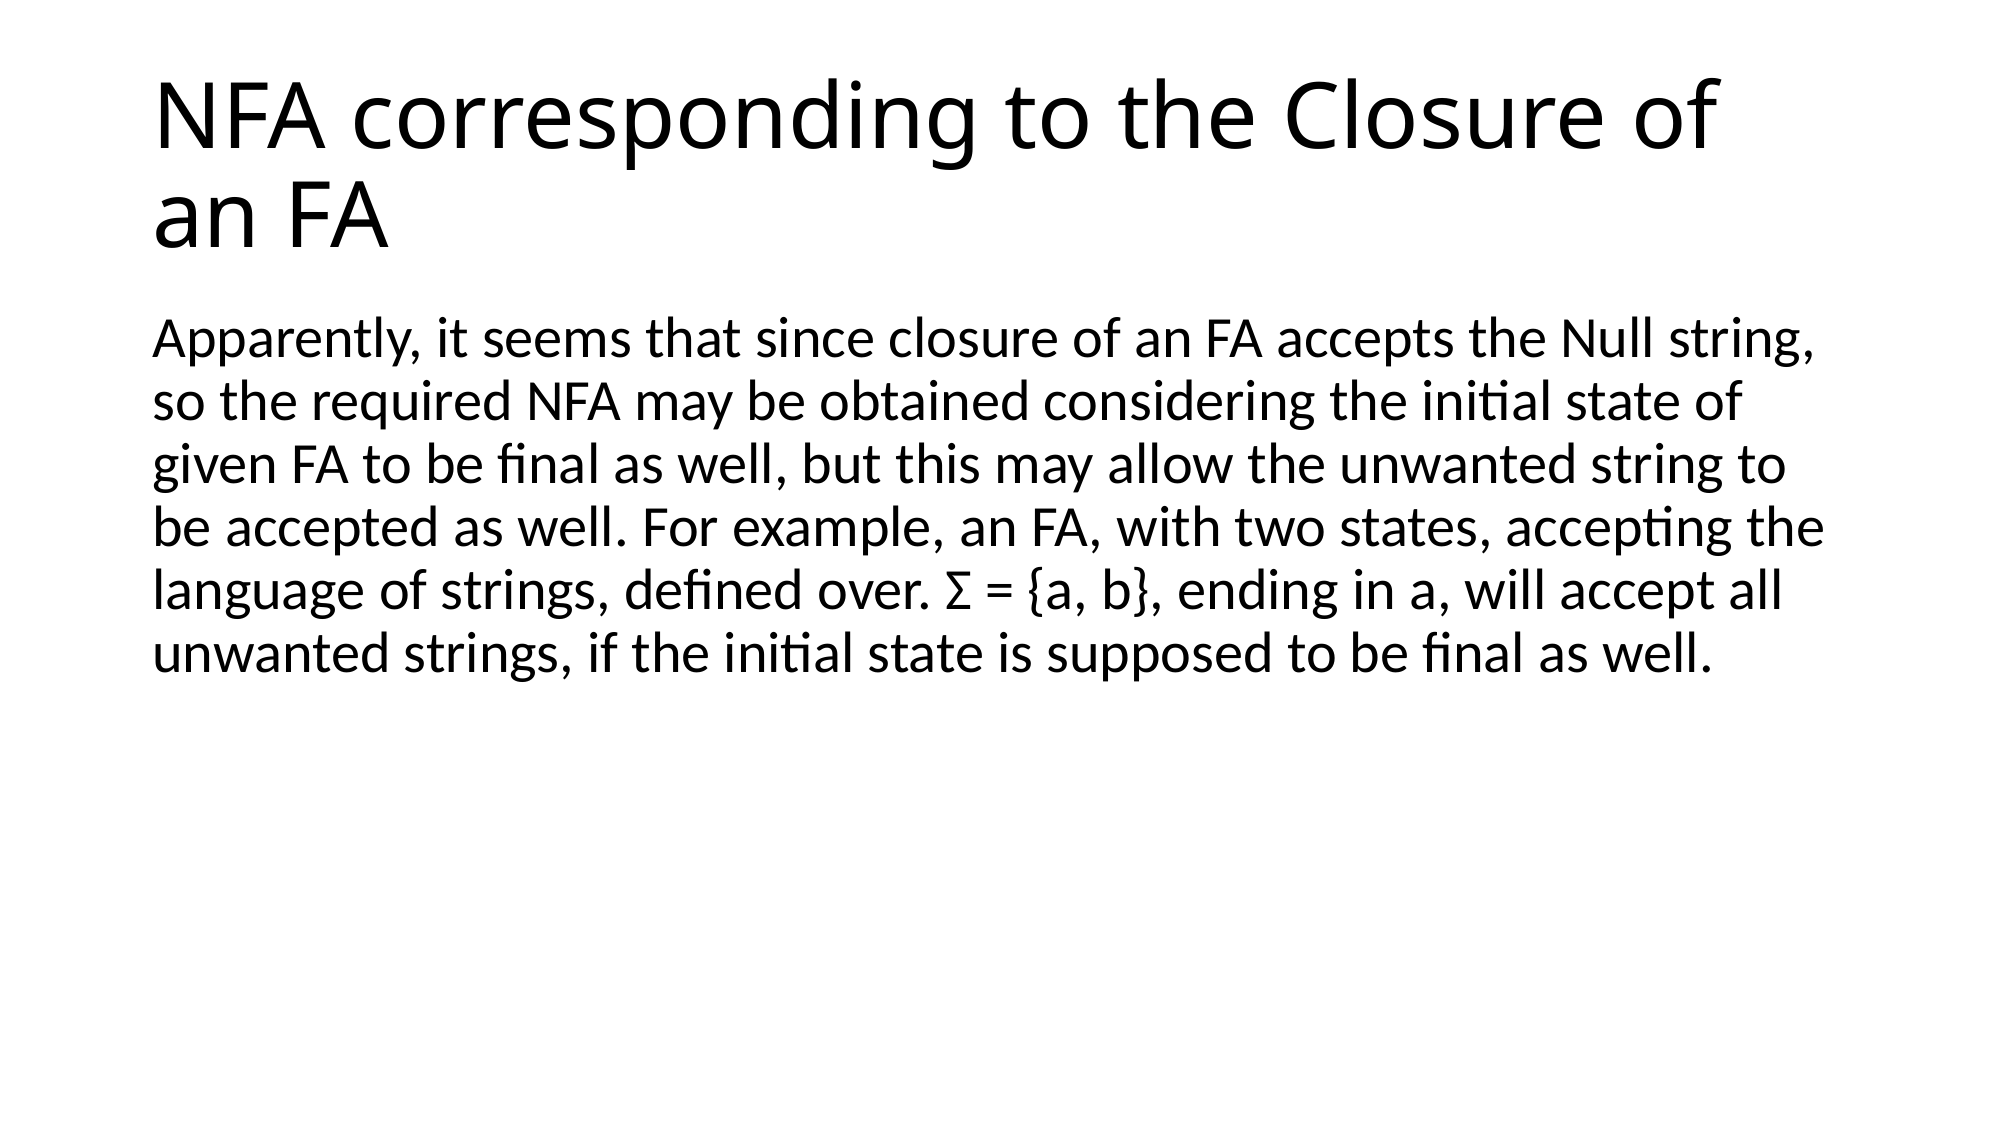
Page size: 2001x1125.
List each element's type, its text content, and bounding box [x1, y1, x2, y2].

list Apparently, it seems that since closure of an FA accepts the Null string, so the required NFA may be obtained considering the initial state of given FA to be final as well, but this may allow the unwanted string to be accepted as well. For example, an FA, with two states, accepting the language of strings, defined over. Σ = {a, b}, ending in a, will accept all unwanted strings, if the initial state is supposed to be final as well. [137, 299, 1863, 1014]
title NFA corresponding to the Closure of an FA [137, 59, 1863, 278]
